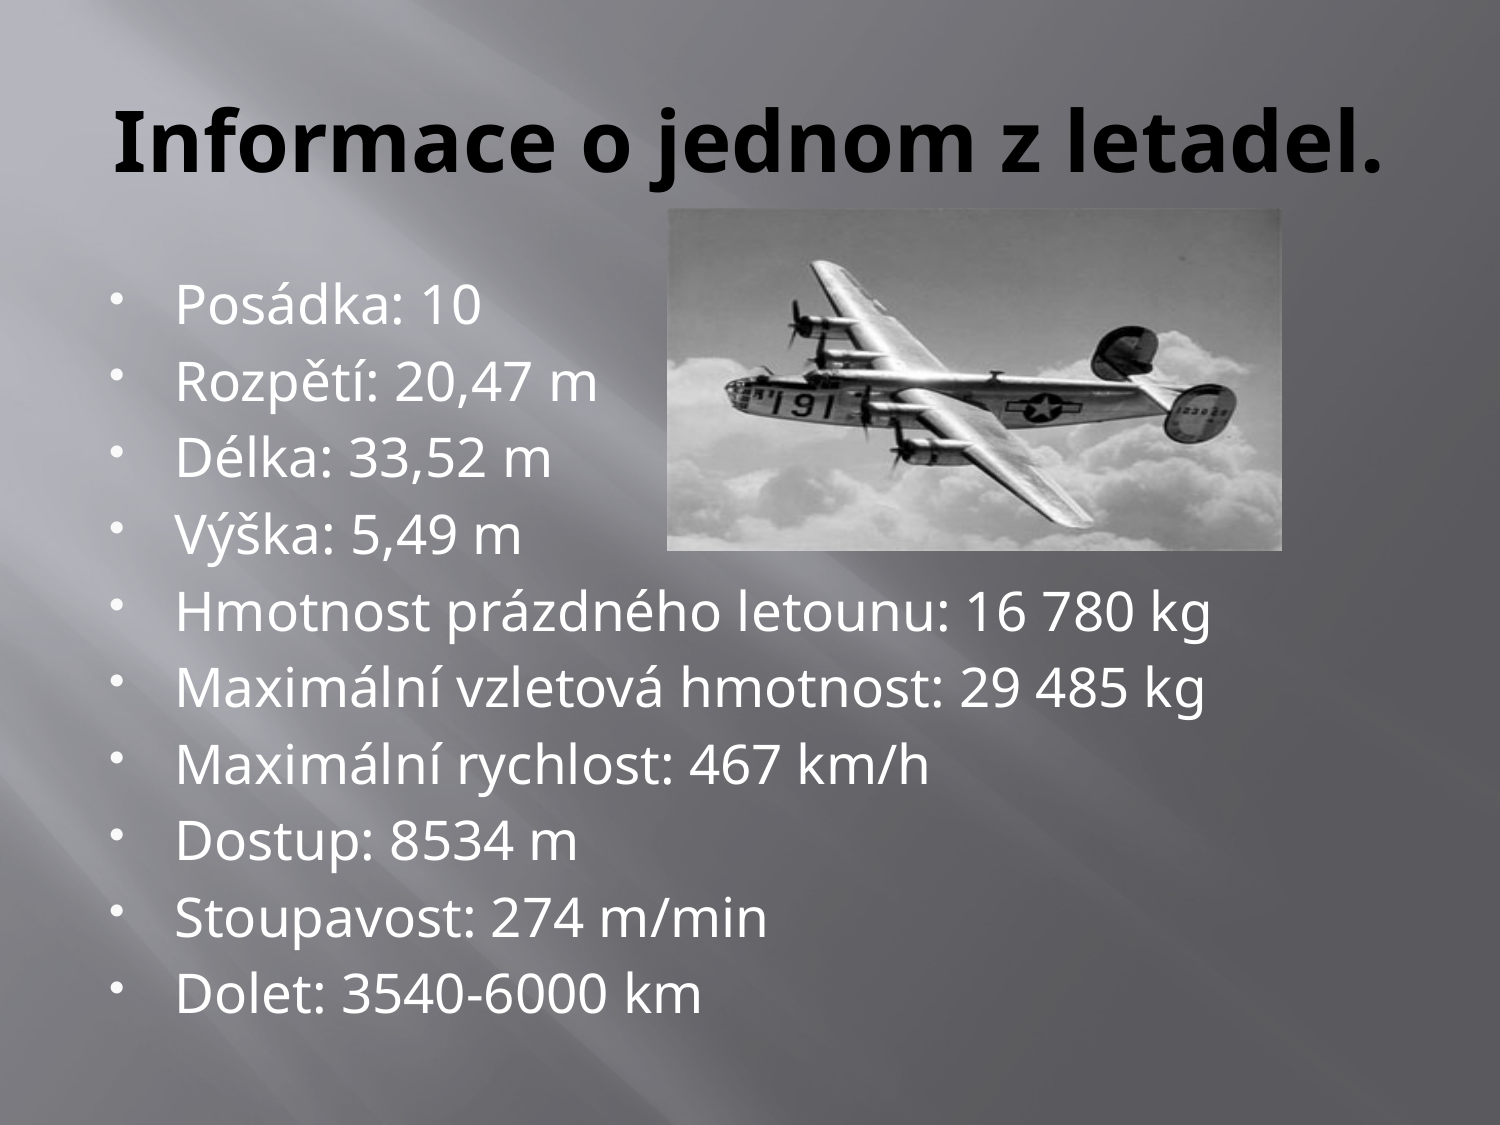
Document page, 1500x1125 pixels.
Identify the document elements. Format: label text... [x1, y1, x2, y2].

title Informace o jednom z letadel. [75, 45, 1425, 233]
picture [667, 207, 1282, 551]
list Posádka: 10 Rozpětí: 20,47 m Délka: 33,52 m Výška: 5,49 m Hmotnost prázdného letounu: 16 780 kg Maximální vzletová hmotnost: 29 485 kg Maximální rychlost: 467 km/h Dostup: 8534 m Stoupavost: 274 m/min Dolet: 3540-6000 km [75, 262, 1425, 1035]
